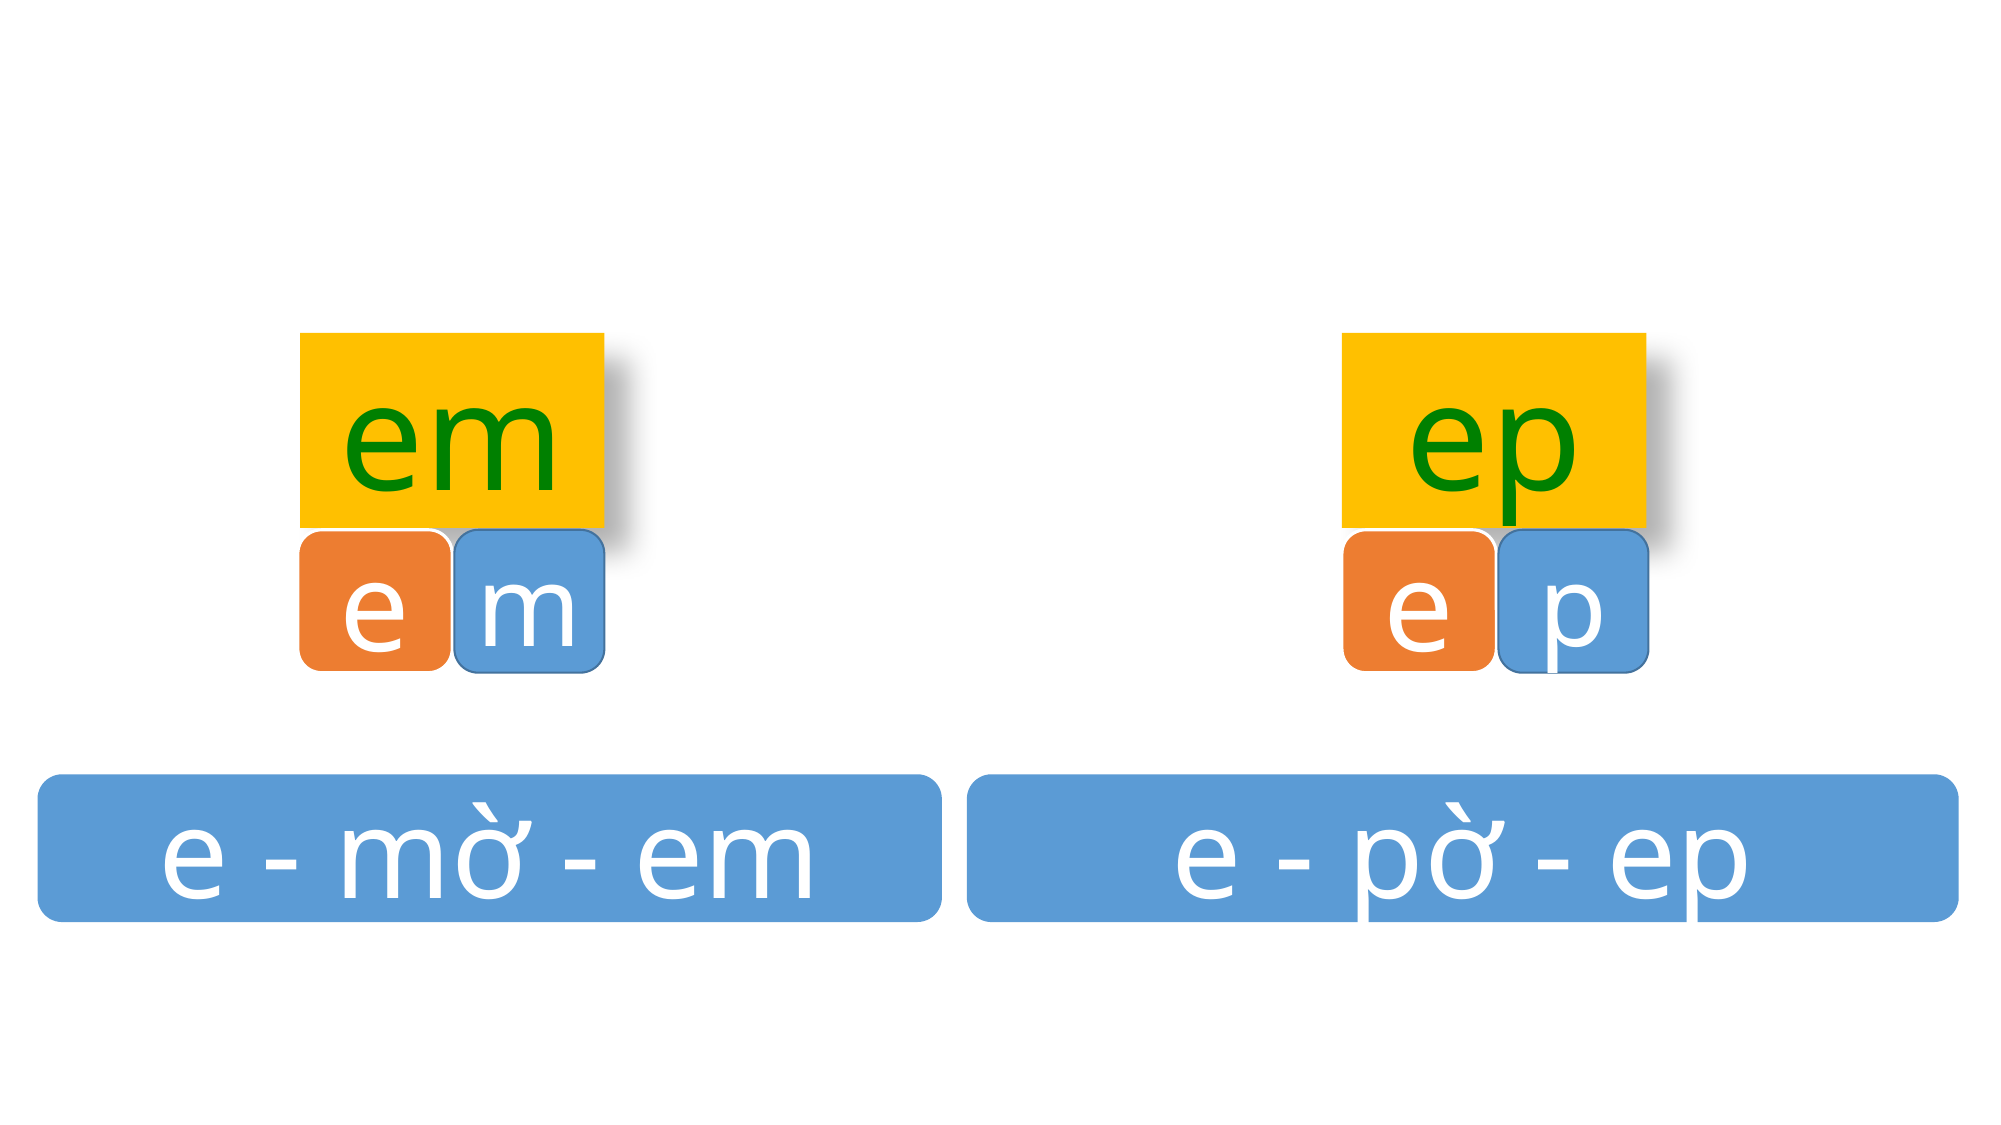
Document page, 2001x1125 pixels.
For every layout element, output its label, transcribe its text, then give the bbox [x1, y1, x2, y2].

text_box m [453, 528, 606, 674]
text_box e - mờ - em [36, 773, 943, 924]
text_box ep [1341, 332, 1647, 529]
text_box e [296, 528, 454, 675]
text_box e - pờ - ep [965, 773, 1960, 924]
text_box em [299, 332, 605, 529]
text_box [1341, 529, 1649, 673]
